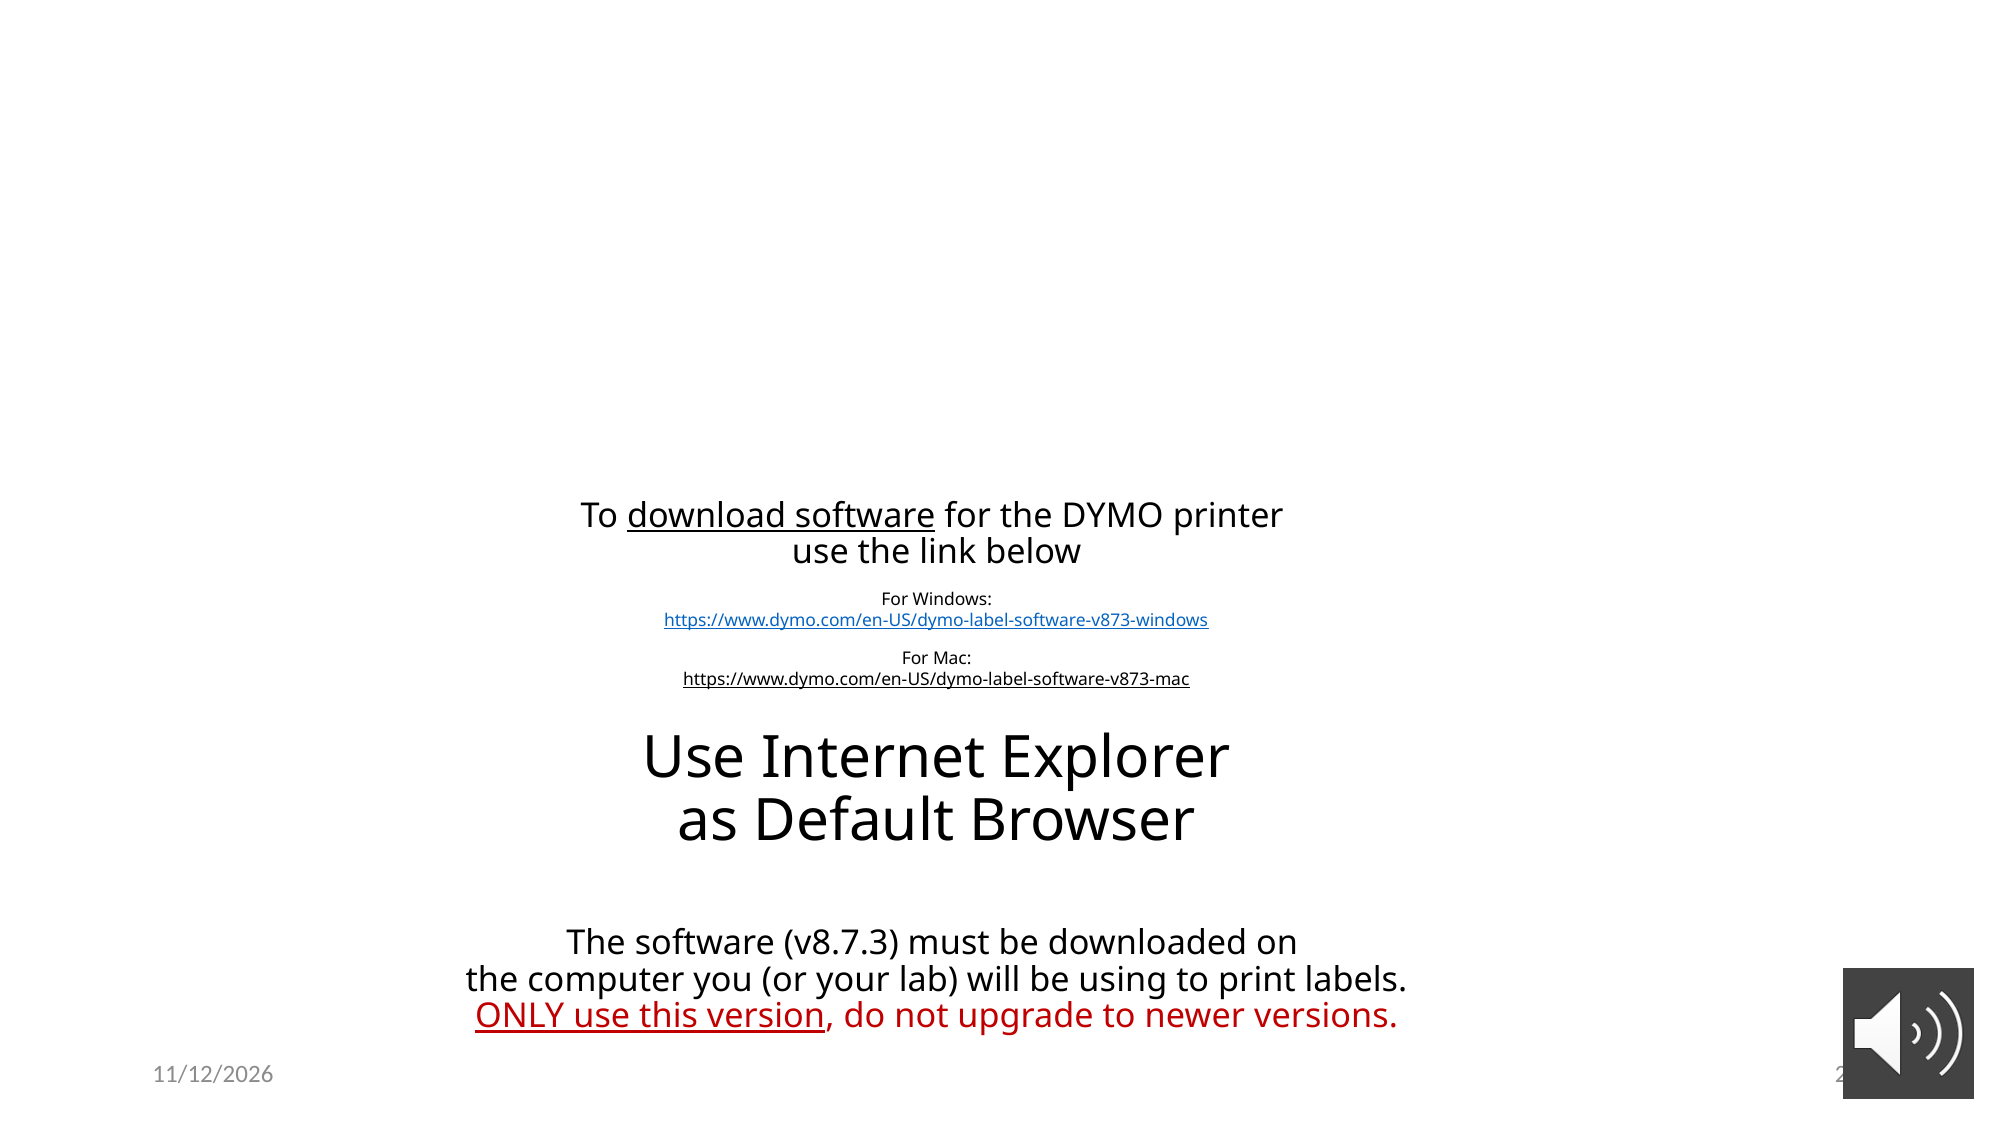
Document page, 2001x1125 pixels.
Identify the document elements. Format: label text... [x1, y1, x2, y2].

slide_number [137, 1042, 588, 1103]
slide_number 2 [1412, 1042, 1863, 1103]
picture [1841, 966, 1975, 1100]
title To download software for the DYMO printer use the link below For Windows: https://www.dymo.com/en-US/dymo-label-software-v873-windows For Mac: https://www.dymo.com/en-US/dymo-label-software-v873-mac Use Internet Explorer as Default Browser The software (v8.7.3) must be downloaded on the computer you (or your lab) will be using to print labels. ONLY use this version, do not upgrade to newer versions. [179, 61, 1694, 1043]
